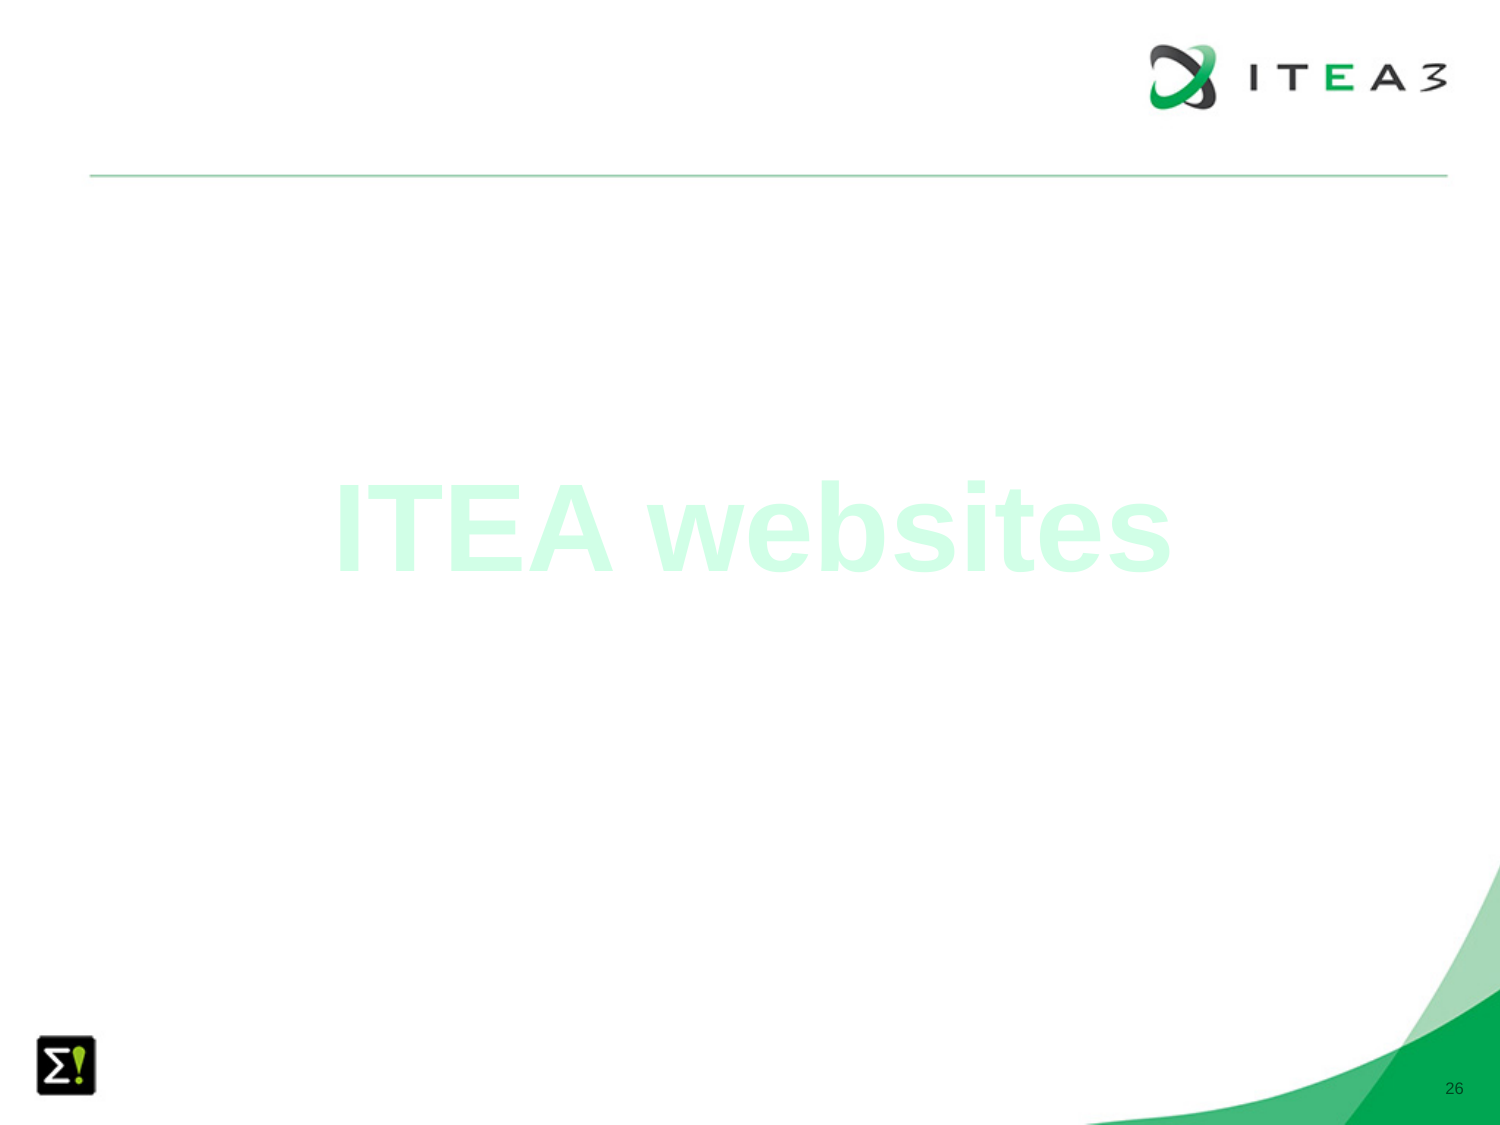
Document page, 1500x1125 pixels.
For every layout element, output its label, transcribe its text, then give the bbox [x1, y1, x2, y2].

text_box ITEA websites [62, 444, 1446, 604]
picture [0, 0, 1500, 1125]
